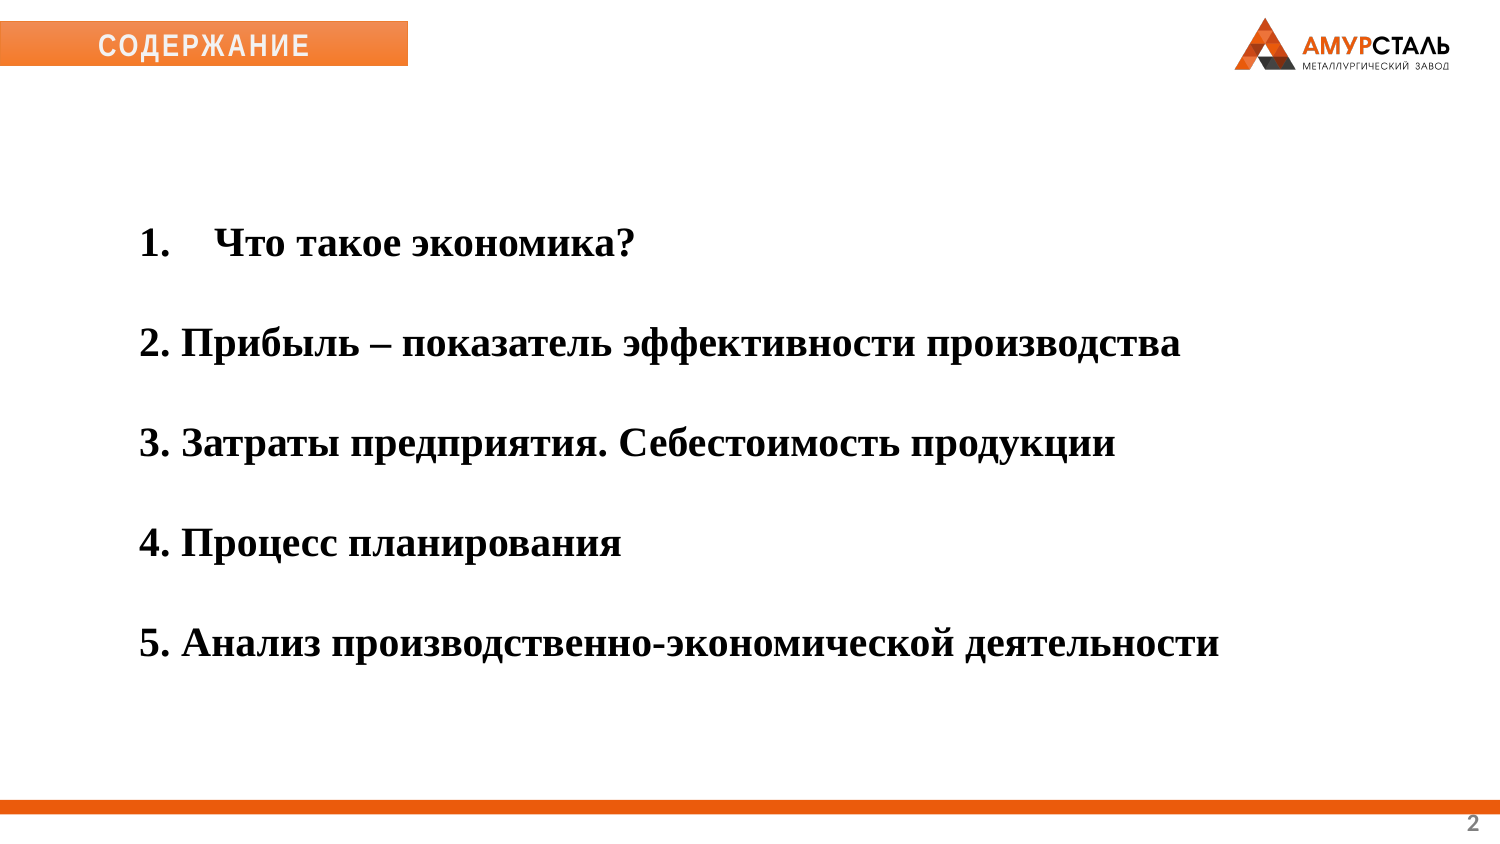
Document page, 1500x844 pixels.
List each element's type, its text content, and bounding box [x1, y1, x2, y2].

text_box Что такое экономика? 2. Прибыль – показатель эффективности производства 3. Затраты предприятия. Себестоимость продукции 4. Процесс планирования 5. Анализ производственно-экономической деятельности [127, 209, 1232, 671]
text_box СОДЕРЖАНИЕ [0, 21, 408, 66]
slide_number 2 [1228, 816, 1491, 844]
text_box [0, 799, 1500, 816]
picture [1217, 0, 1466, 87]
